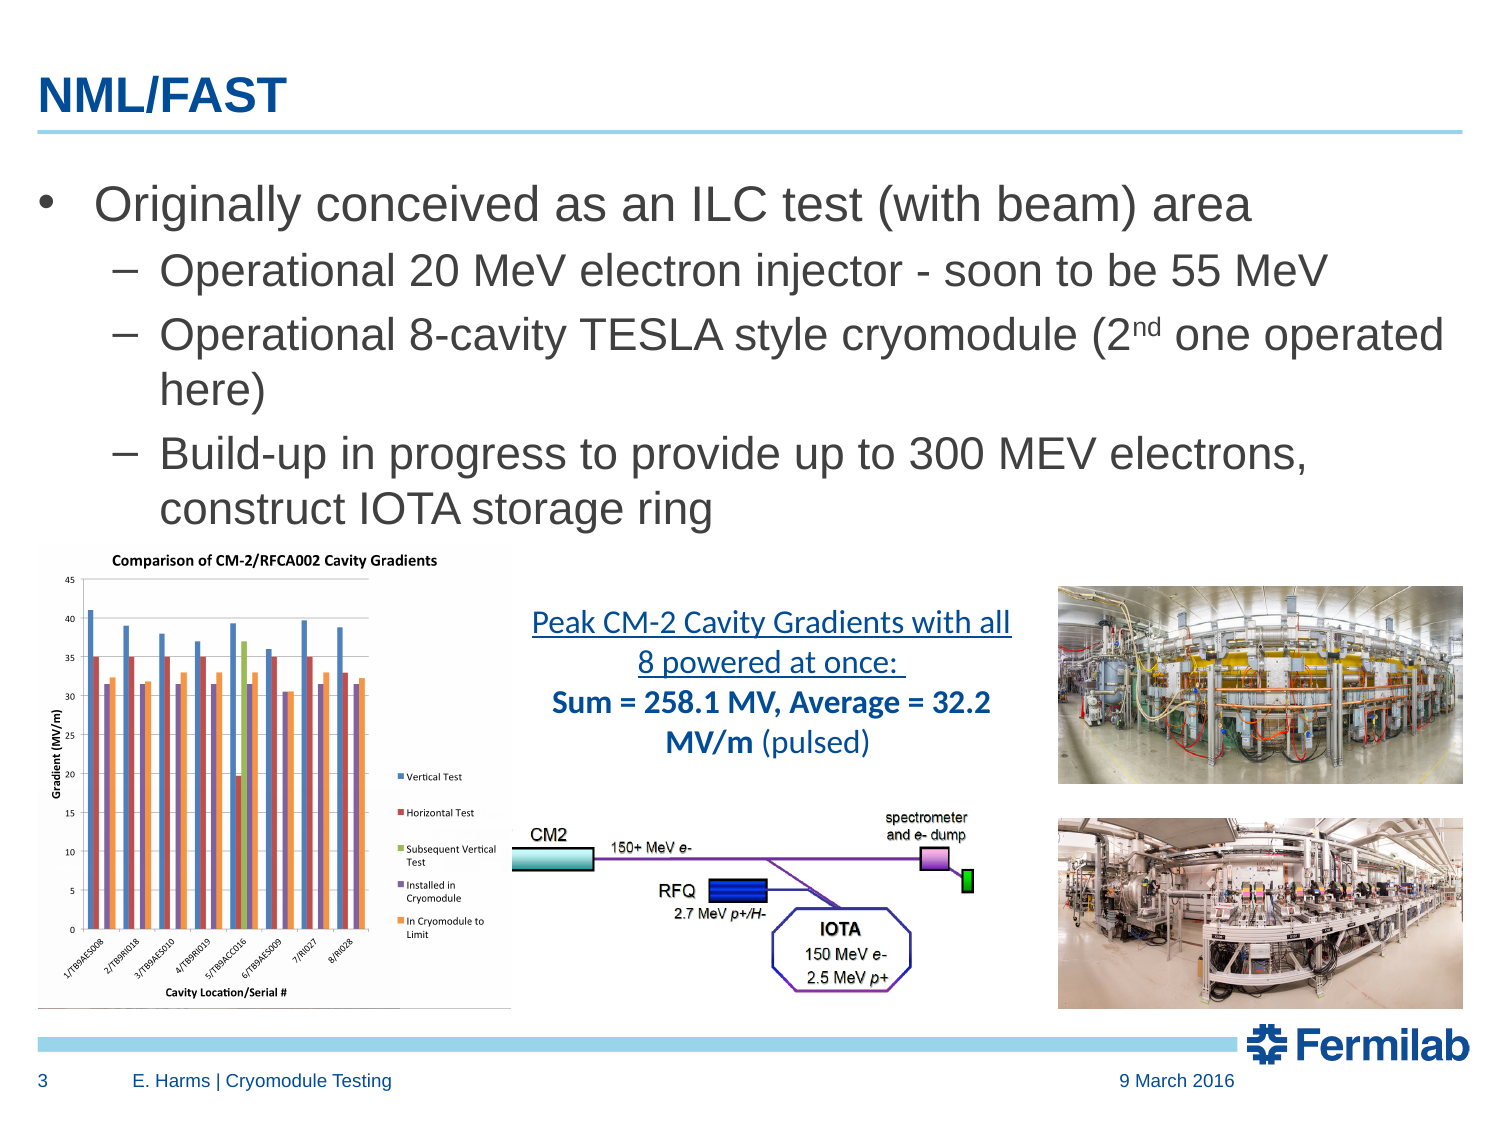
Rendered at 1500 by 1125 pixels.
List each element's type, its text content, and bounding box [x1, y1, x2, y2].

text_box Peak CM-2 Cavity Gradients with all 8 powered at once: Sum = 258.1 MV, Average = 32.2 MV/m (pulsed) [515, 592, 1033, 768]
title NML/FAST [37, 16, 1463, 123]
slide_number 3 [37, 1068, 111, 1109]
picture [0, 0, 1500, 1125]
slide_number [1058, 1068, 1235, 1109]
list Originally conceived as an ILC test (with beam) area Operational 20 MeV electron injector - soon to be 55 MeV Operational 8-cavity TESLA style cryomodule (2nd one operated here) Build-up in progress to provide up to 300 MEV electrons, construct IOTA storage ring [37, 171, 1461, 543]
footer E. Harms | Cryomodule Testing [132, 1068, 1014, 1109]
